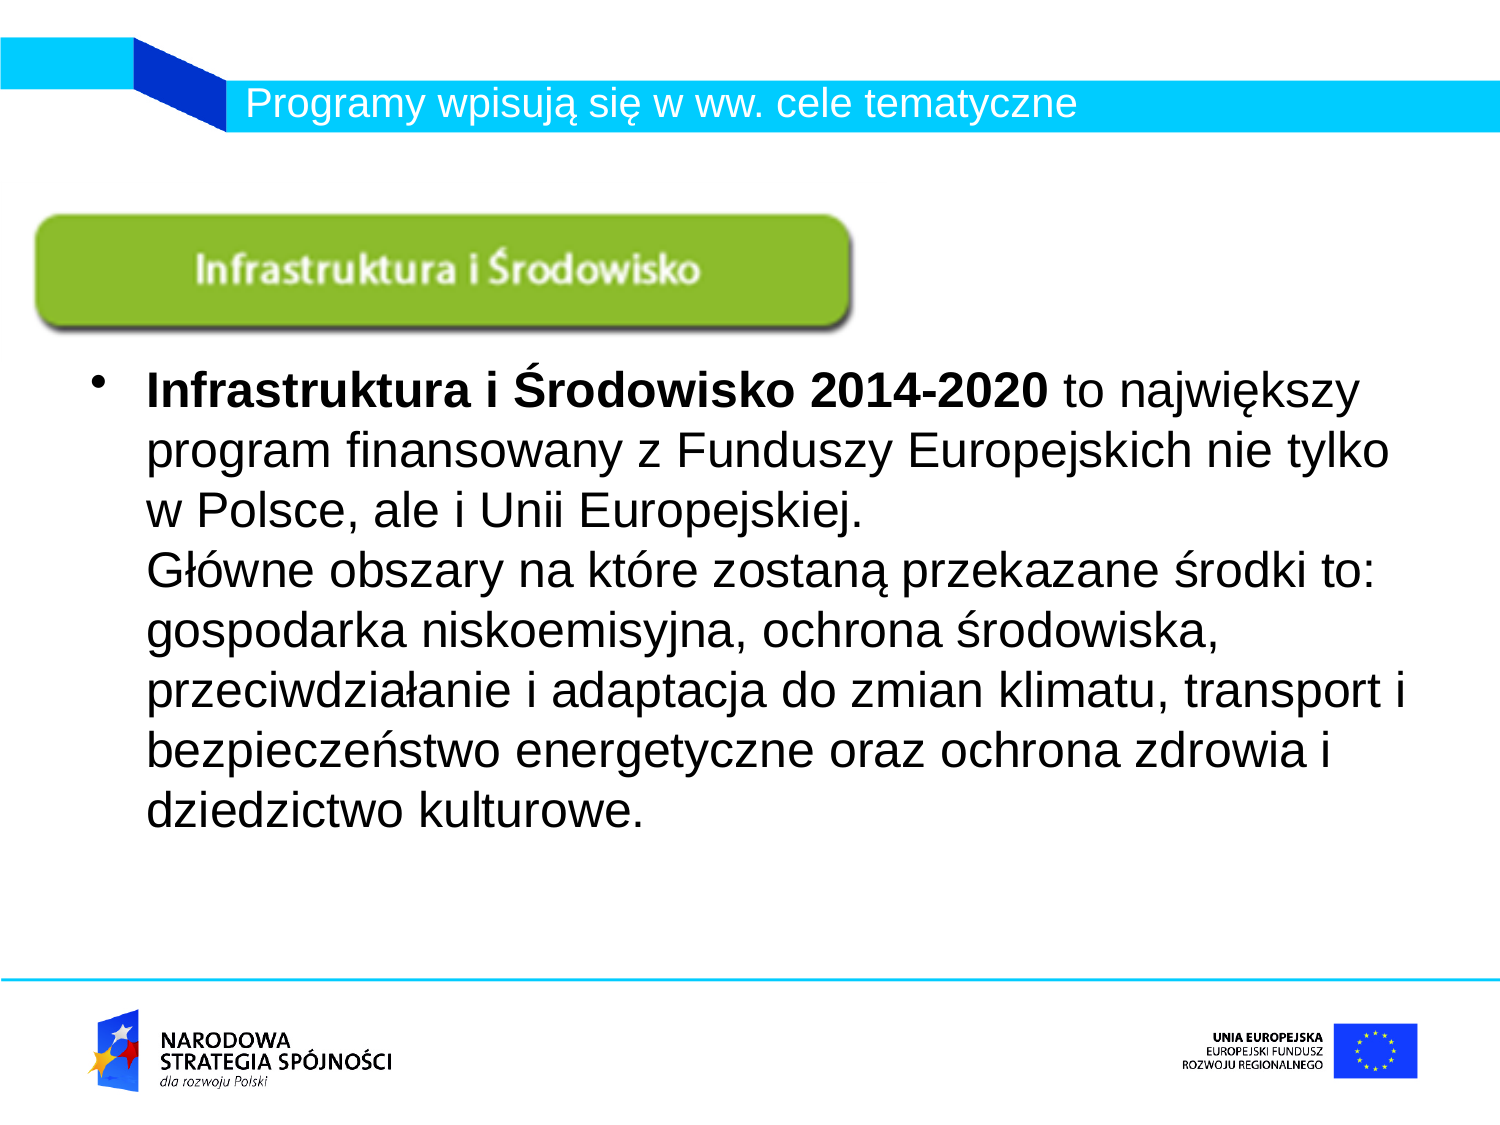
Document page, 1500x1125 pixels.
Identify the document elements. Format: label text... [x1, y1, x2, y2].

picture [0, 0, 1500, 1125]
text_box Programy wpisują się w ww. cele tematyczne [230, 30, 1406, 122]
list Infrastruktura i Środowisko 2014-2020 to największy program finansowany z Funduszy Europejskich nie tylko w Polsce, ale i Unii Europejskiej. Główne obszary na które zostaną przekazane środki to: gospodarka niskoemisyjna, ochrona środowiska, przeciwdziałanie i adaptacja do zmian klimatu, transport i bezpieczeństwo energetyczne oraz ochrona zdrowia i dziedzictwo kulturowe. [74, 349, 1424, 965]
